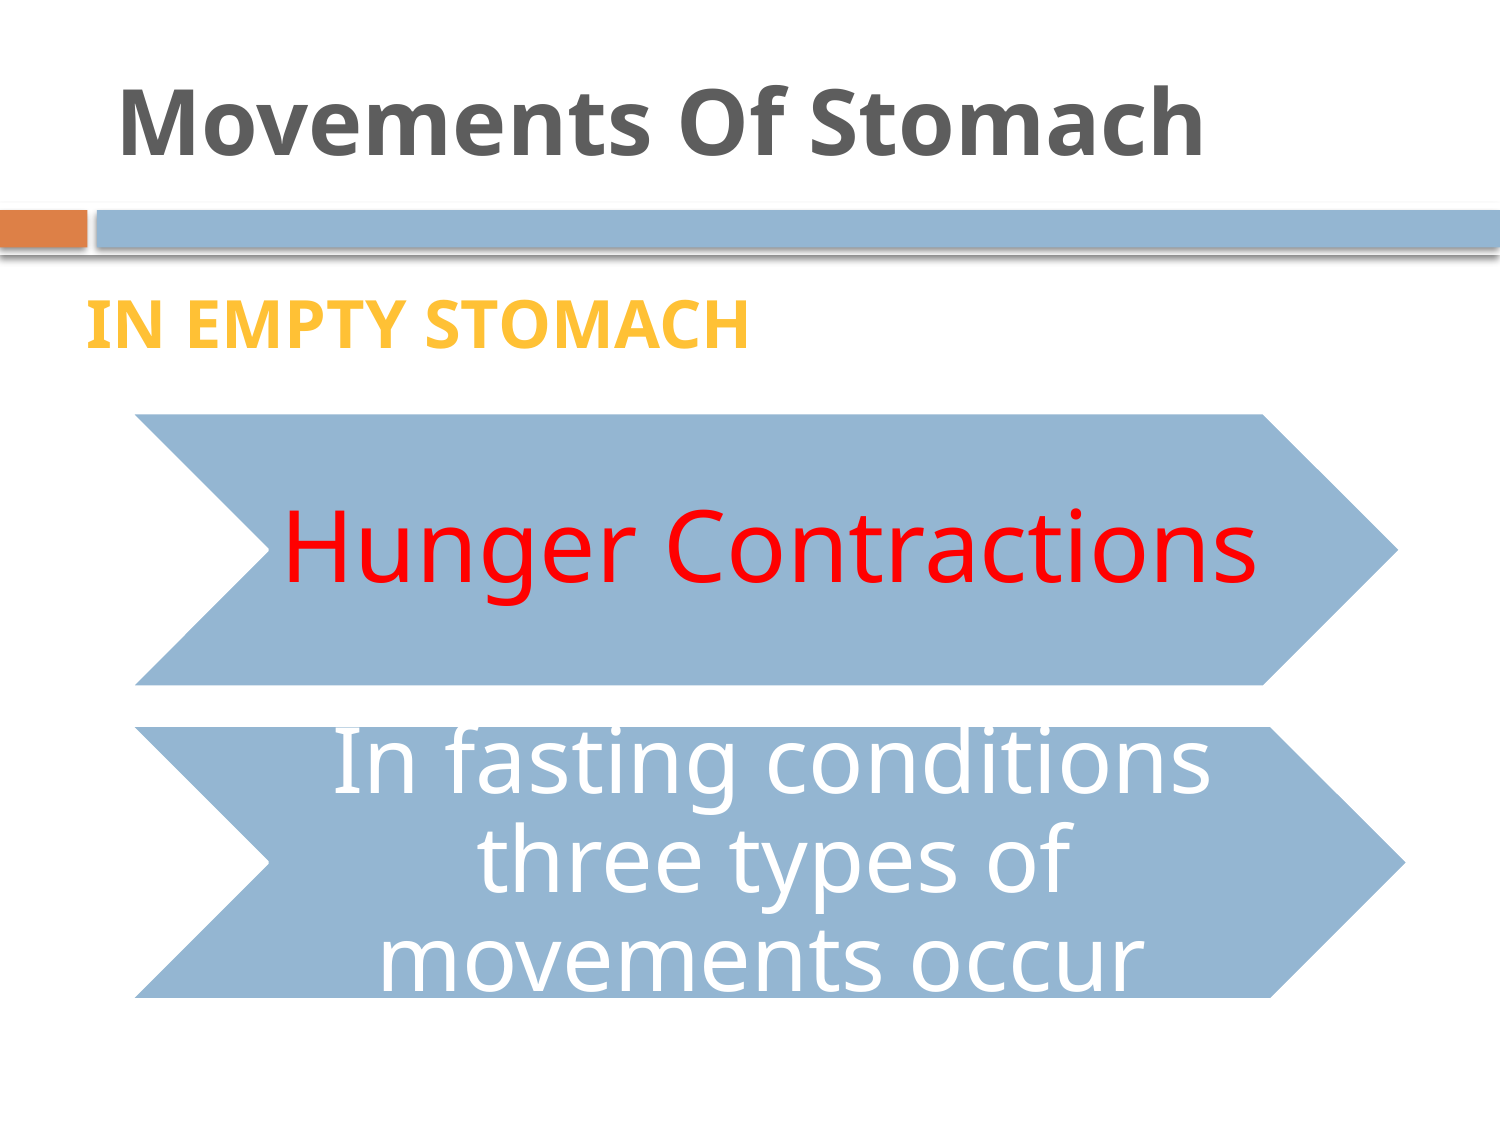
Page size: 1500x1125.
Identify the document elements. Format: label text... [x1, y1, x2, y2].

text_box IN EMPTY STOMACH [72, 274, 768, 370]
title Movements Of Stomach [100, 37, 1438, 200]
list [100, 412, 1439, 1001]
